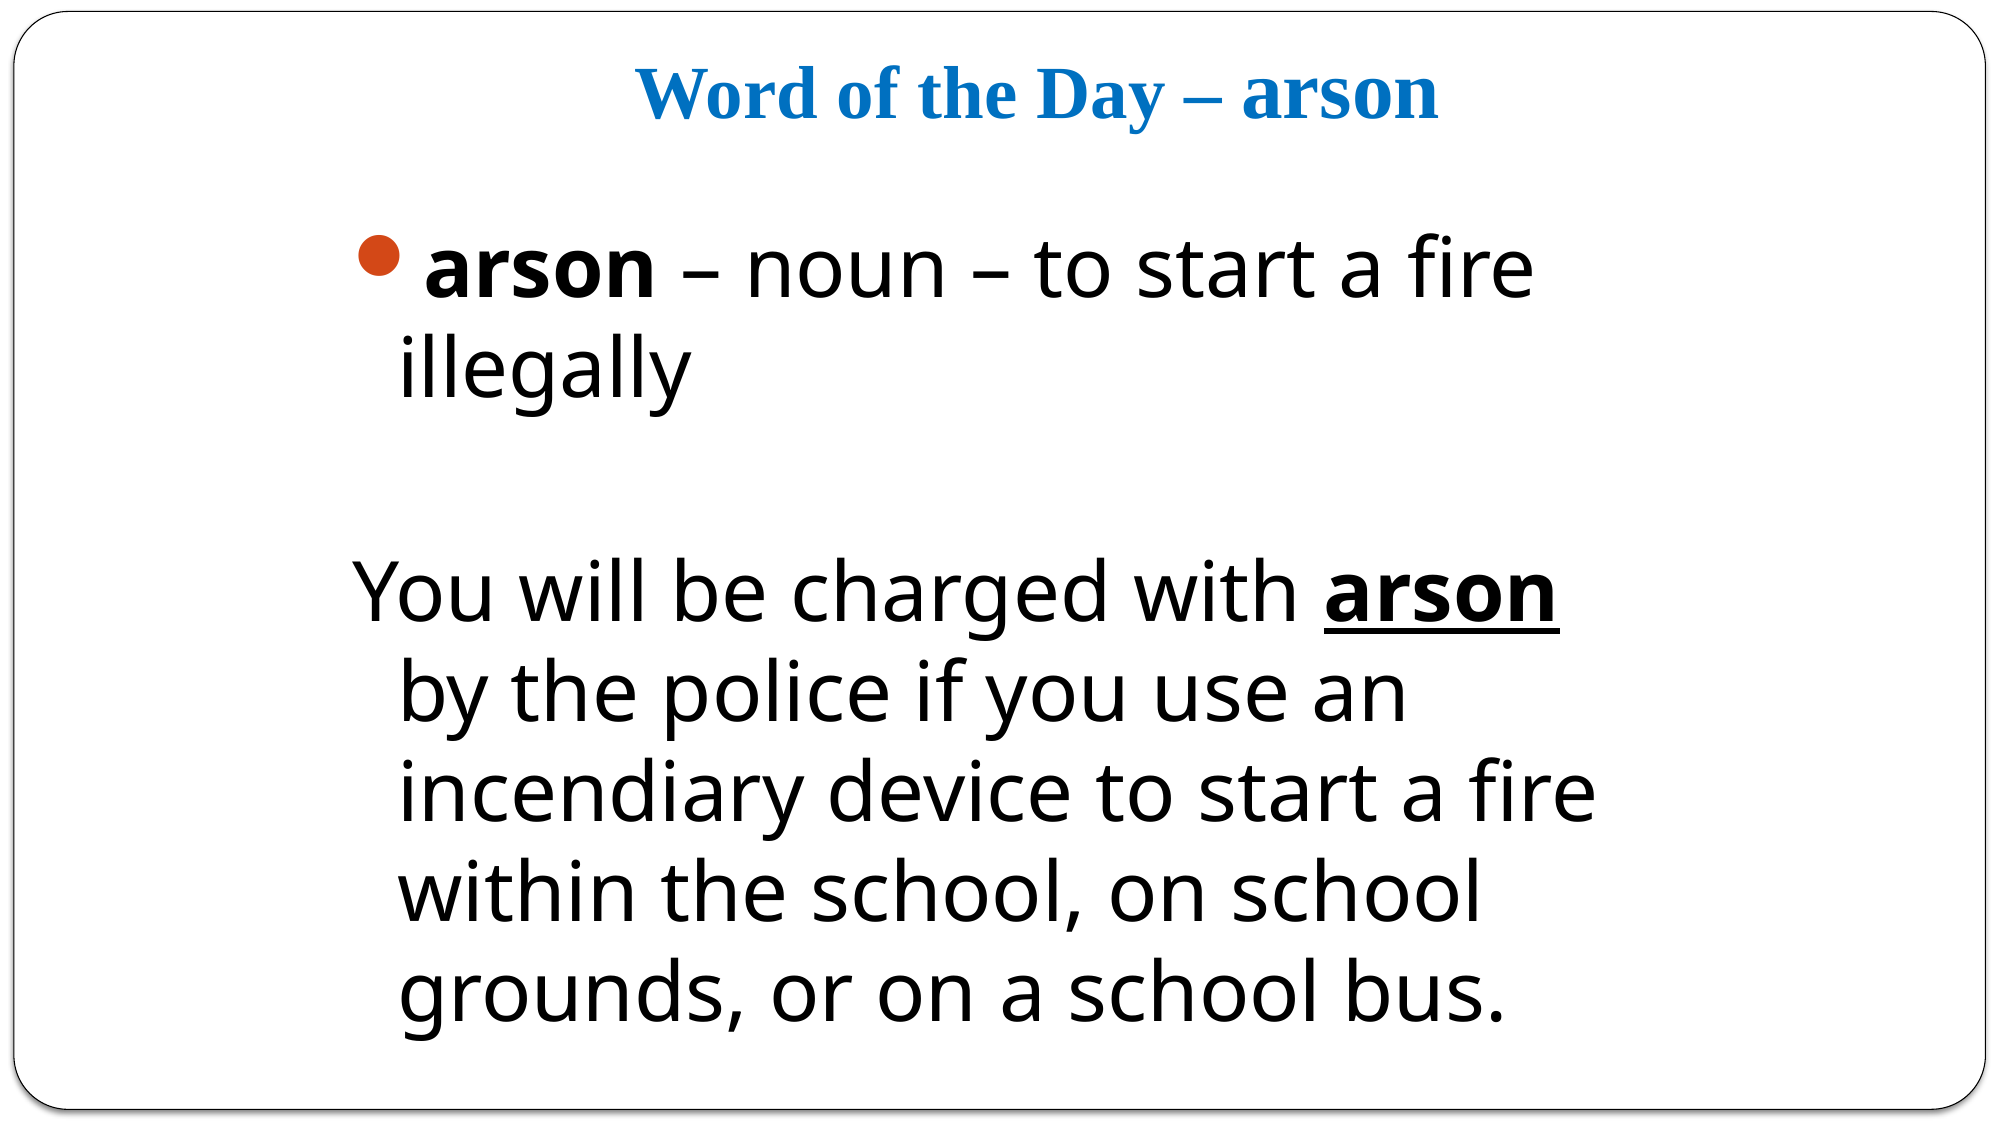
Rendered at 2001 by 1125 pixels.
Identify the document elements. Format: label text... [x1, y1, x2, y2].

list arson – noun – to start a fire illegally You will be charged with arson by the police if you use an incendiary device to start a fire within the school, on school grounds, or on a school bus. [337, 174, 1675, 1050]
title Word of the Day – arson [399, 45, 1675, 150]
